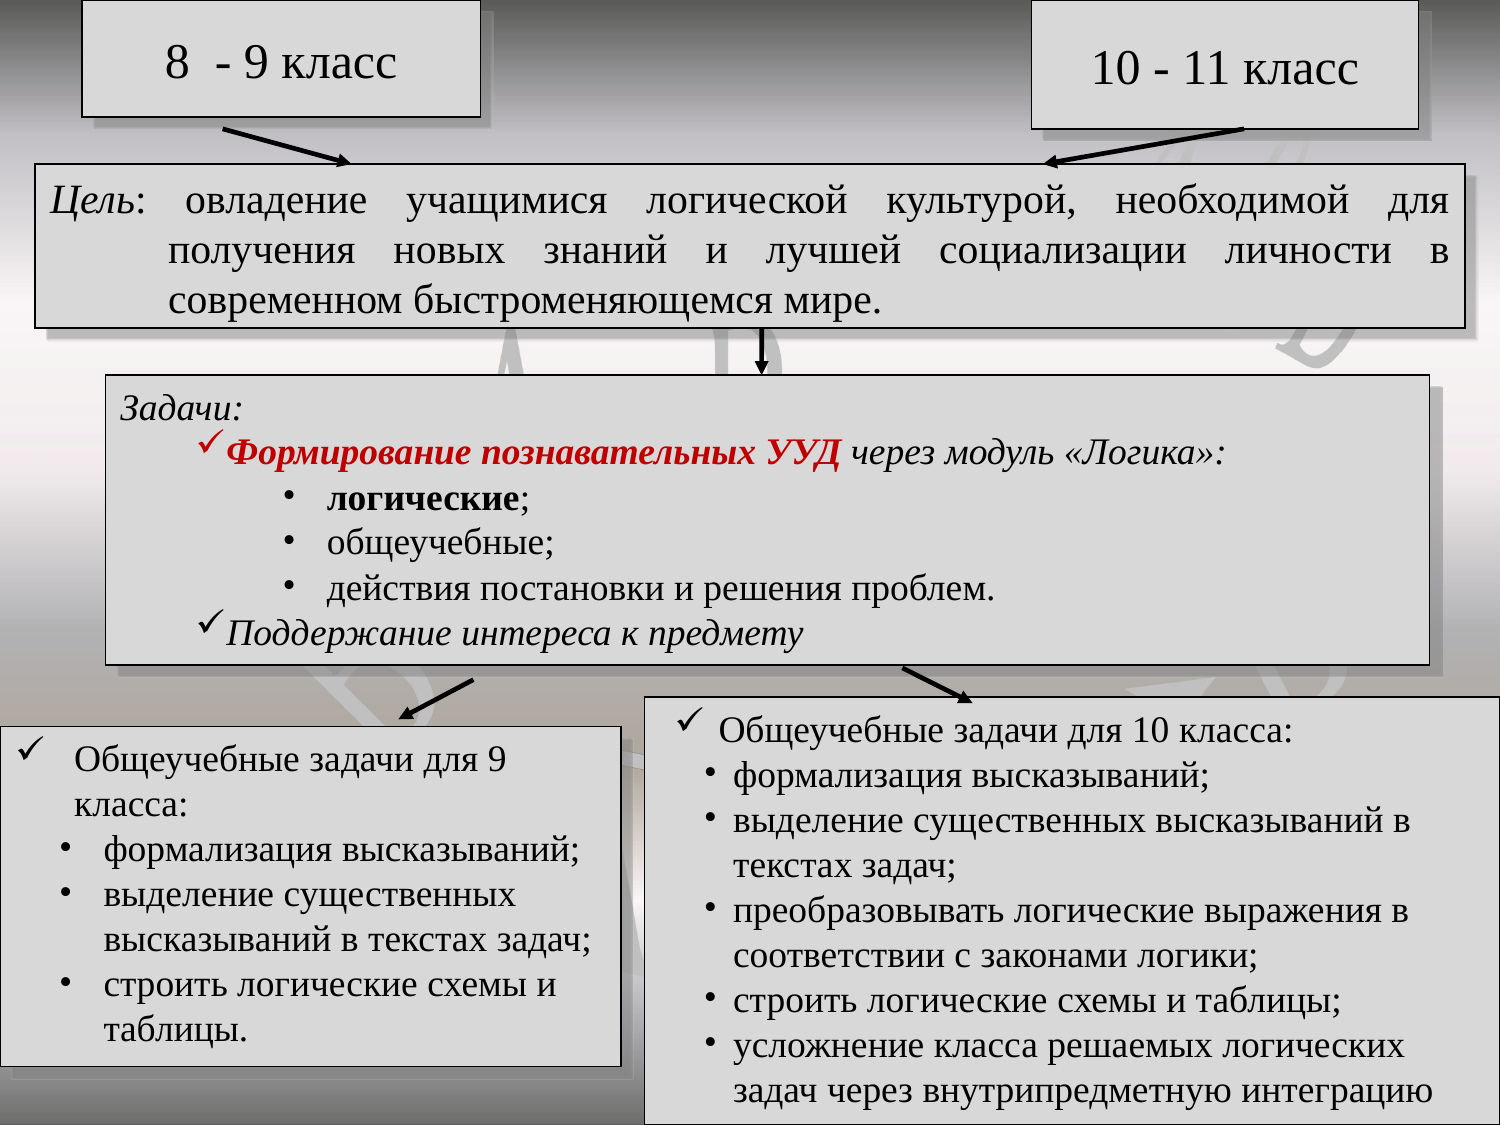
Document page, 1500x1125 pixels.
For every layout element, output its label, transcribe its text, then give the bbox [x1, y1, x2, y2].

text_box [398, 679, 474, 720]
picture [0, 0, 902, 1125]
text_box Общеучебные задачи для 9 класса: формализация высказываний; выделение существенных высказываний в текстах задач; строить логические схемы и таблицы. [0, 726, 622, 1067]
text_box Общеучебные задачи для 10 класса: формализация высказываний; выделение существенных высказываний в текстах задач; преобразовывать логические выражения в соответствии с законами логики; строить логические схемы и таблицы; усложнение класса решаемых логических задач через внутрипредметную интеграцию [644, 697, 1500, 1125]
text_box 8 - 9 класс [82, 0, 481, 118]
text_box 10 - 11 класс [1031, 0, 1419, 129]
text_box Цель: овладение учащимися логической культурой, необходимой для получения новых знаний и лучшей социализации личности в современном быстроменяющемся мире. [35, 163, 1465, 328]
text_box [902, 667, 973, 704]
text_box Задачи: Формирование познавательных УУД через модуль «Логика»: логические; общеучебные; действия постановки и решения проблем. Поддержание интереса к предмету [105, 375, 1430, 665]
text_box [1042, 128, 1245, 165]
picture [352, 0, 1042, 163]
picture [763, 0, 1500, 697]
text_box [222, 128, 352, 165]
